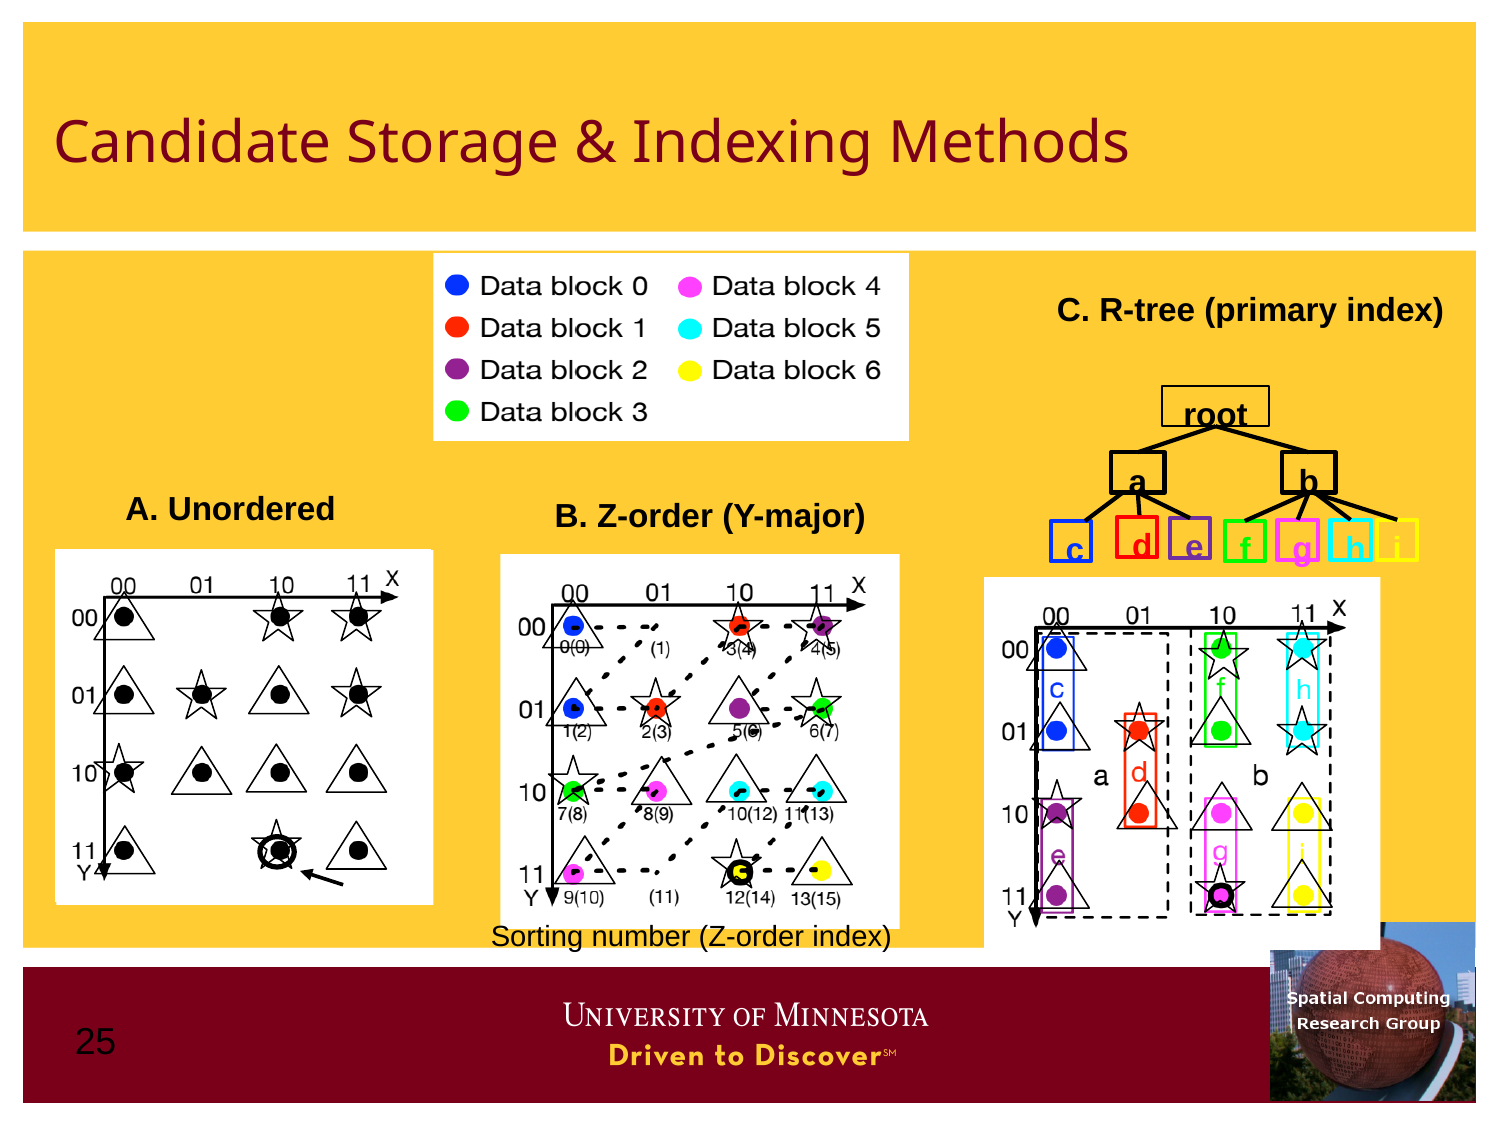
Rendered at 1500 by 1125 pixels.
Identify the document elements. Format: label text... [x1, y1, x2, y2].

text_box B. Z-order (Y-major) [539, 487, 882, 542]
picture [23, 22, 1476, 1103]
text_box A. Unordered [110, 479, 351, 535]
text_box C. R-tree (primary index) [1042, 280, 1460, 336]
text_box 25 [60, 1009, 153, 1069]
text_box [299, 870, 344, 885]
text_box Sorting number (Z-order index) [475, 910, 908, 960]
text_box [1084, 385, 1418, 562]
title Candidate Storage & Indexing Methods [37, 57, 1451, 221]
text_box c [1050, 520, 1079, 562]
